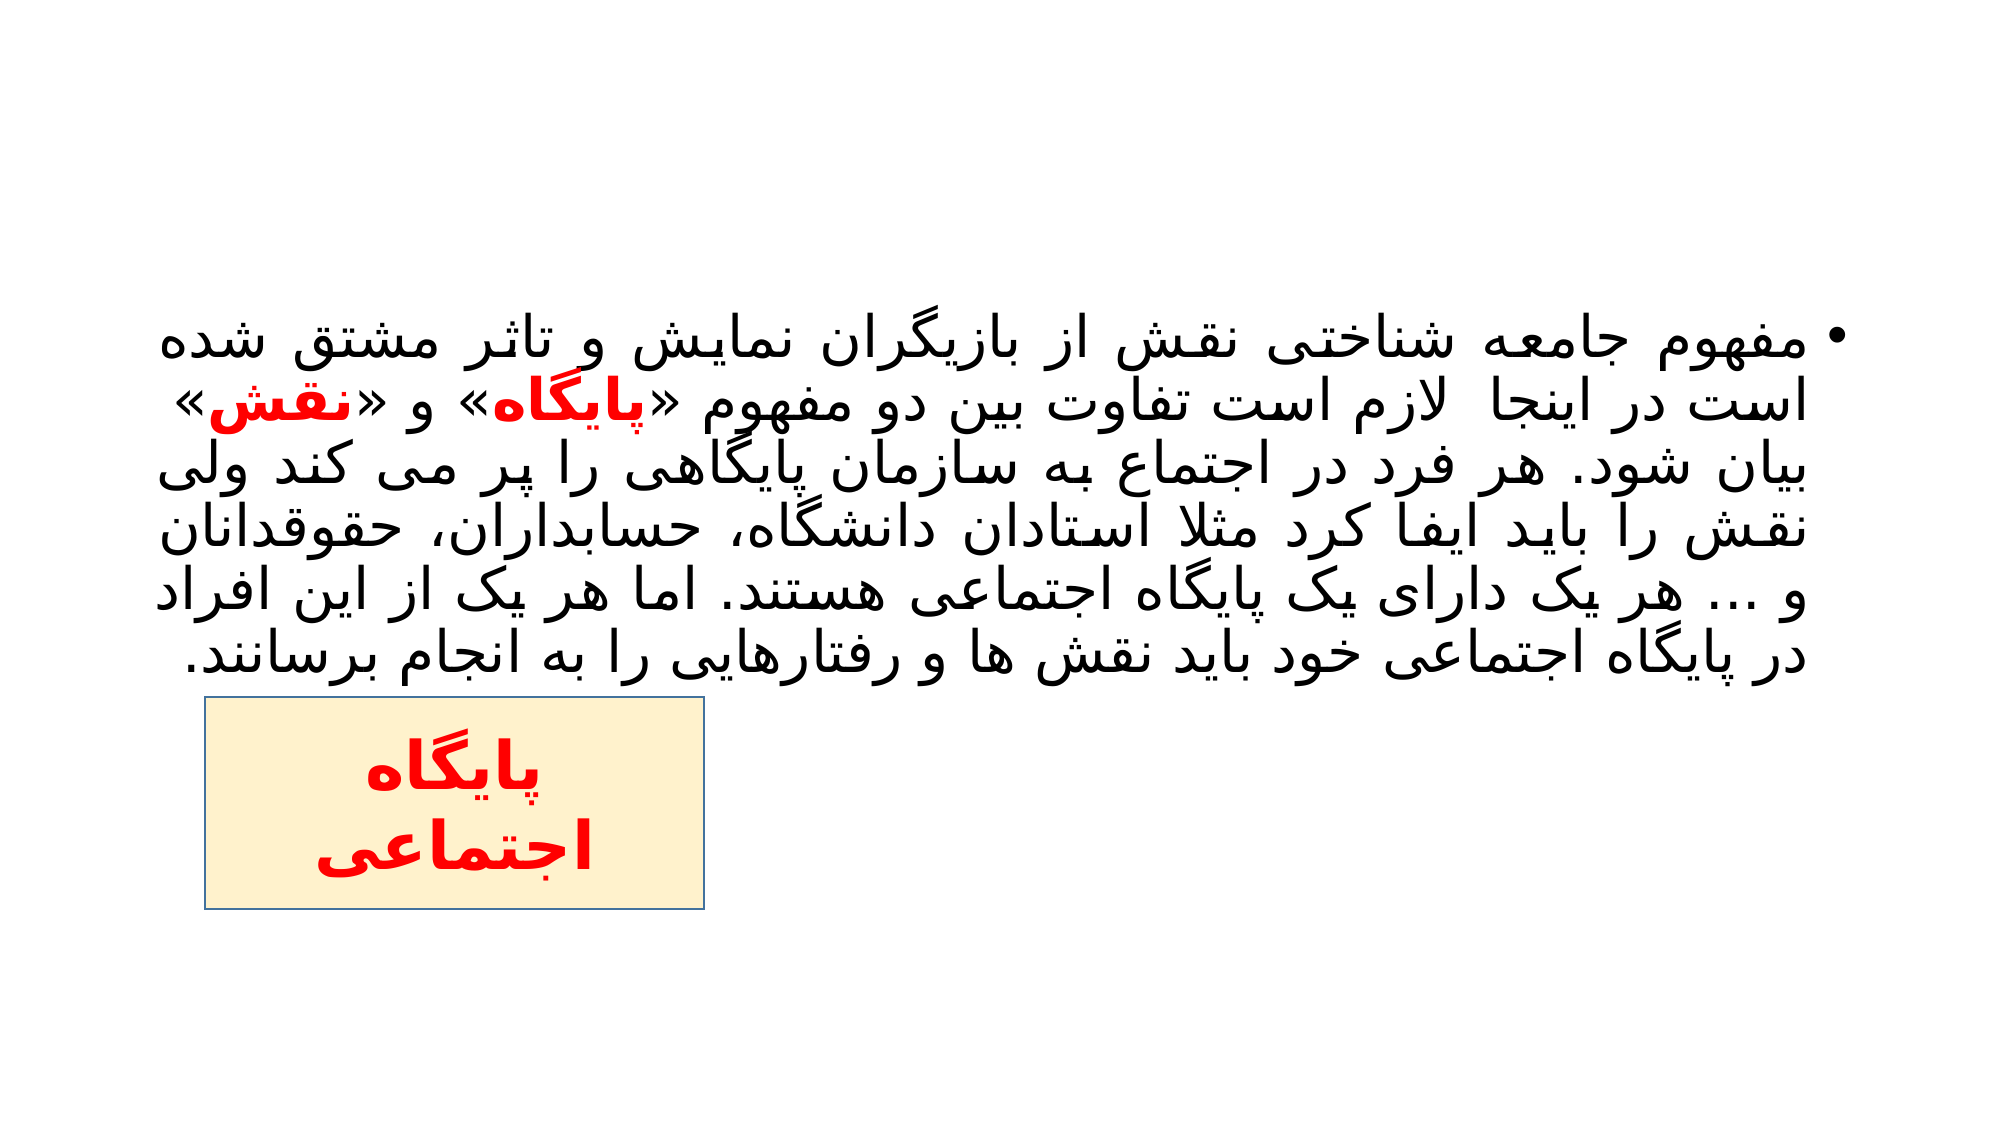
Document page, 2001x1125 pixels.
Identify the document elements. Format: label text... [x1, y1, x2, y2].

list مفهوم جامعه شناختی نقش از بازیگران نمایش و تاثر مشتق شده است در اینجا لازم است تفاوت بین دو مفهوم «پایگاه» و «نقش» بیان شود. هر فرد در اجتماع به سازمان پایگاهی را پر می کند ولی نقش را باید ایفا کرد مثلا استادان دانشگاه، حسابداران، حقوقدانان و ... هر یک دارای یک پایگاه اجتماعی هستند. اما هر یک از این افراد در پایگاه اجتماعی خود باید نقش ها و رفتارهایی را به انجام برسانند. [137, 299, 1863, 1014]
text_box پایگاه اجتماعی [204, 696, 705, 910]
